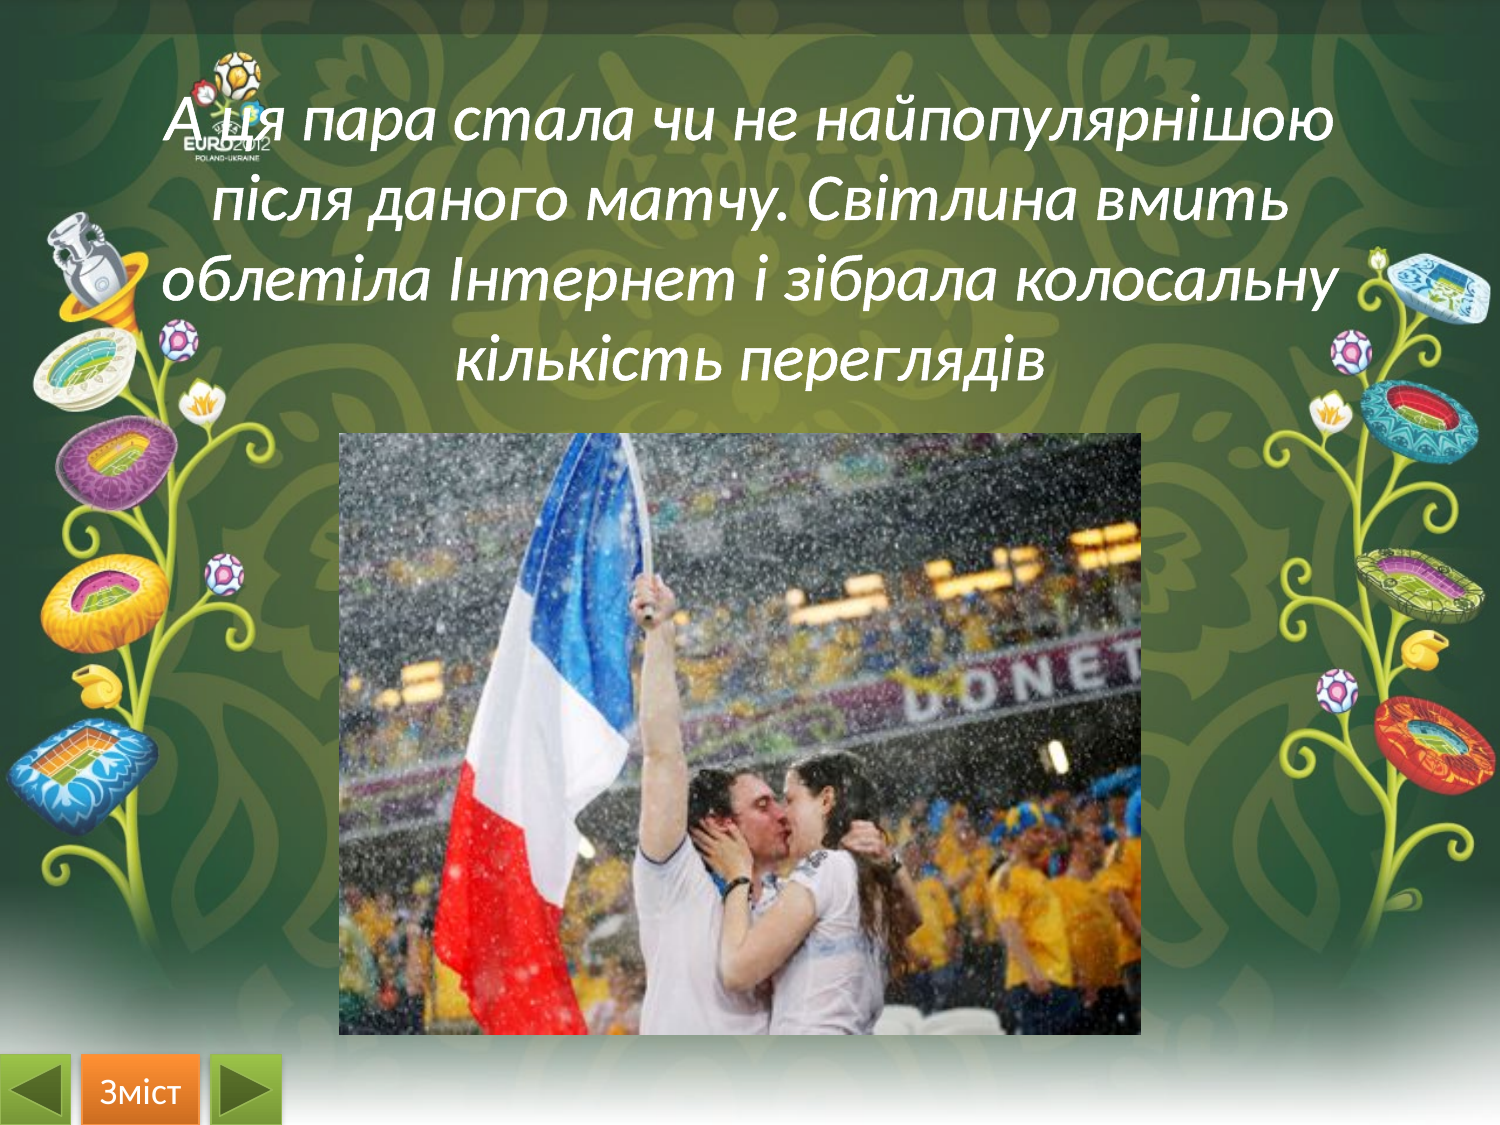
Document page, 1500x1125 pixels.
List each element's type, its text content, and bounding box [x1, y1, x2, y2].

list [339, 433, 1141, 1035]
text_box Зміст [81, 1054, 200, 1125]
text_box [0, 1054, 71, 1125]
text_box Зміст [0, 0, 1500, 1125]
text_box [210, 1054, 282, 1125]
title А ця пара стала чи не найпопулярнішою після даного матчу. Світлина вмить облетіла Інтернет і зібрала колосальну кількість переглядів [75, 45, 1425, 422]
